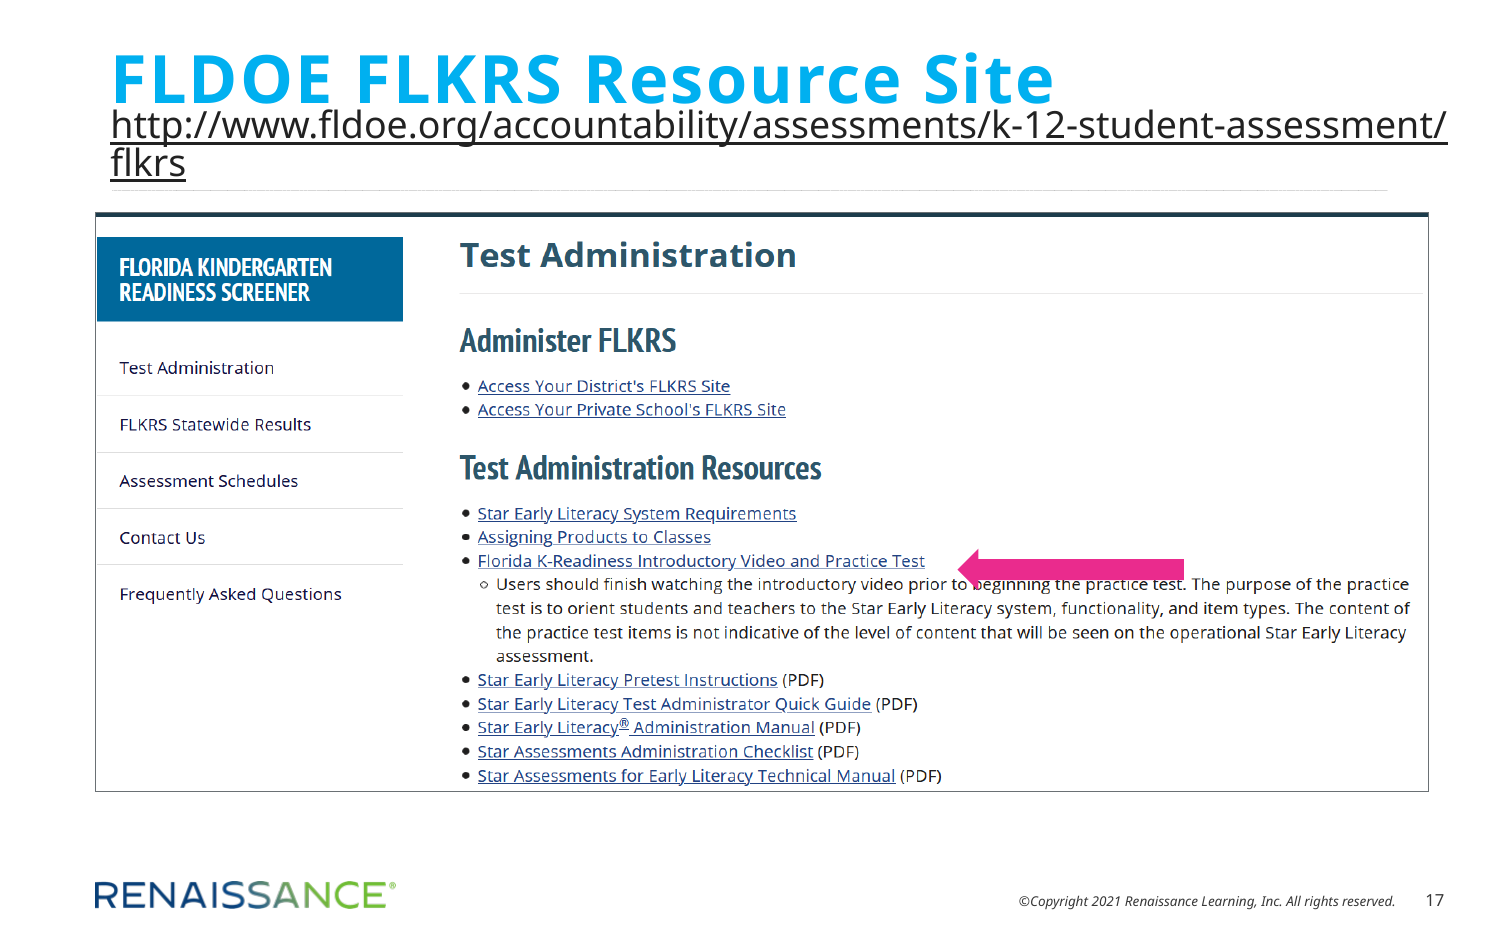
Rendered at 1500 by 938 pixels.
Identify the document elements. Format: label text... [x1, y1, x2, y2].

picture [95, 881, 396, 909]
list http://www.fldoe.org/accountability/assessments/k-12-student-assessment/flkrs [95, 118, 1477, 180]
title FLDOE FLKRS Resource Site [95, 0, 1405, 118]
picture [95, 212, 1430, 792]
